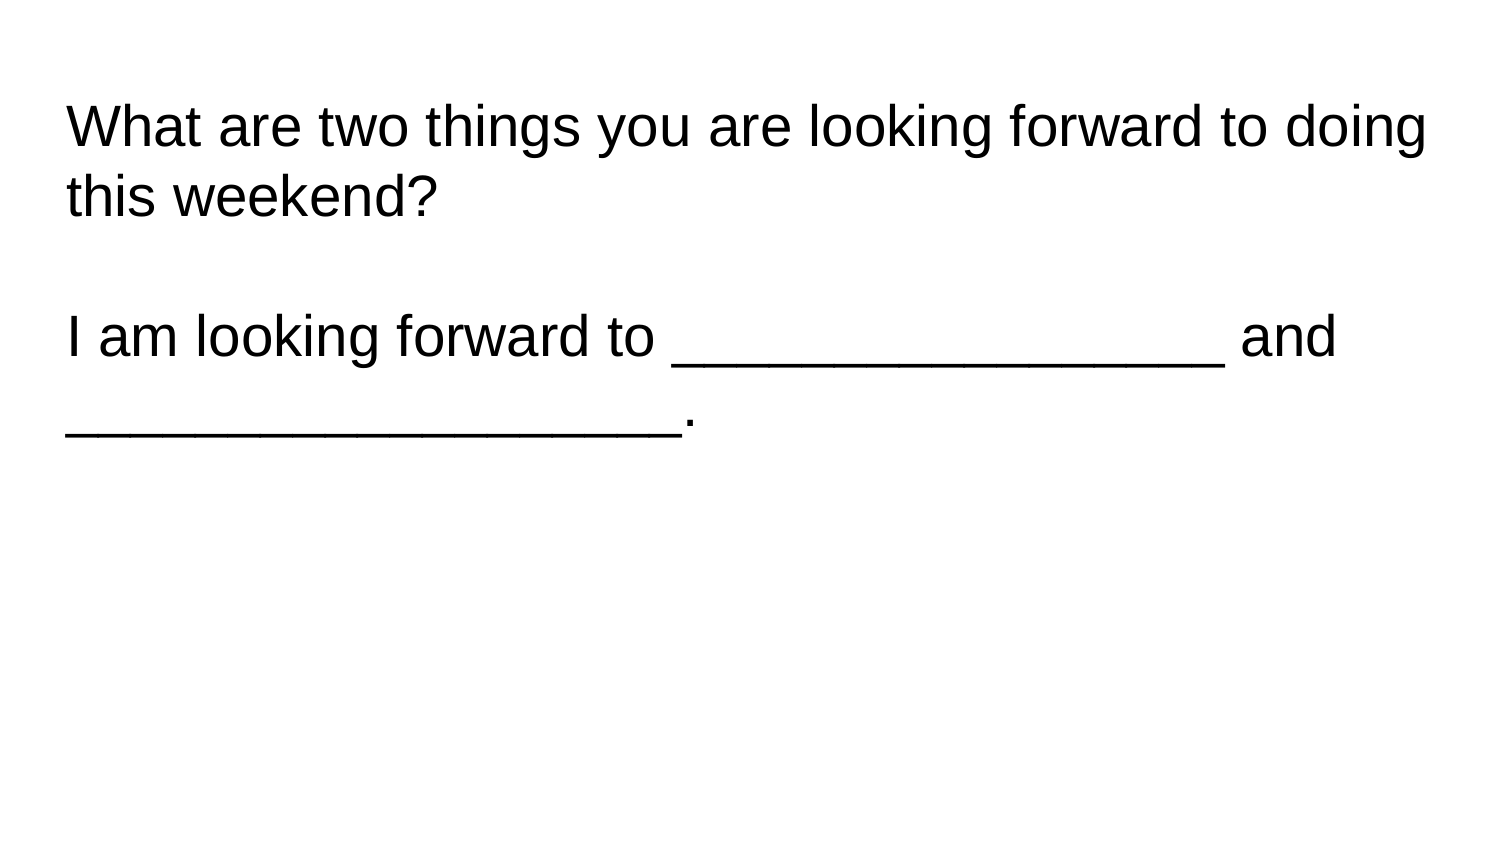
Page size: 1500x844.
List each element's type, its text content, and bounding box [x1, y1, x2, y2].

title What are two things you are looking forward to doing this weekend? I am looking forward to _________________ and ___________________. [51, 72, 1449, 167]
